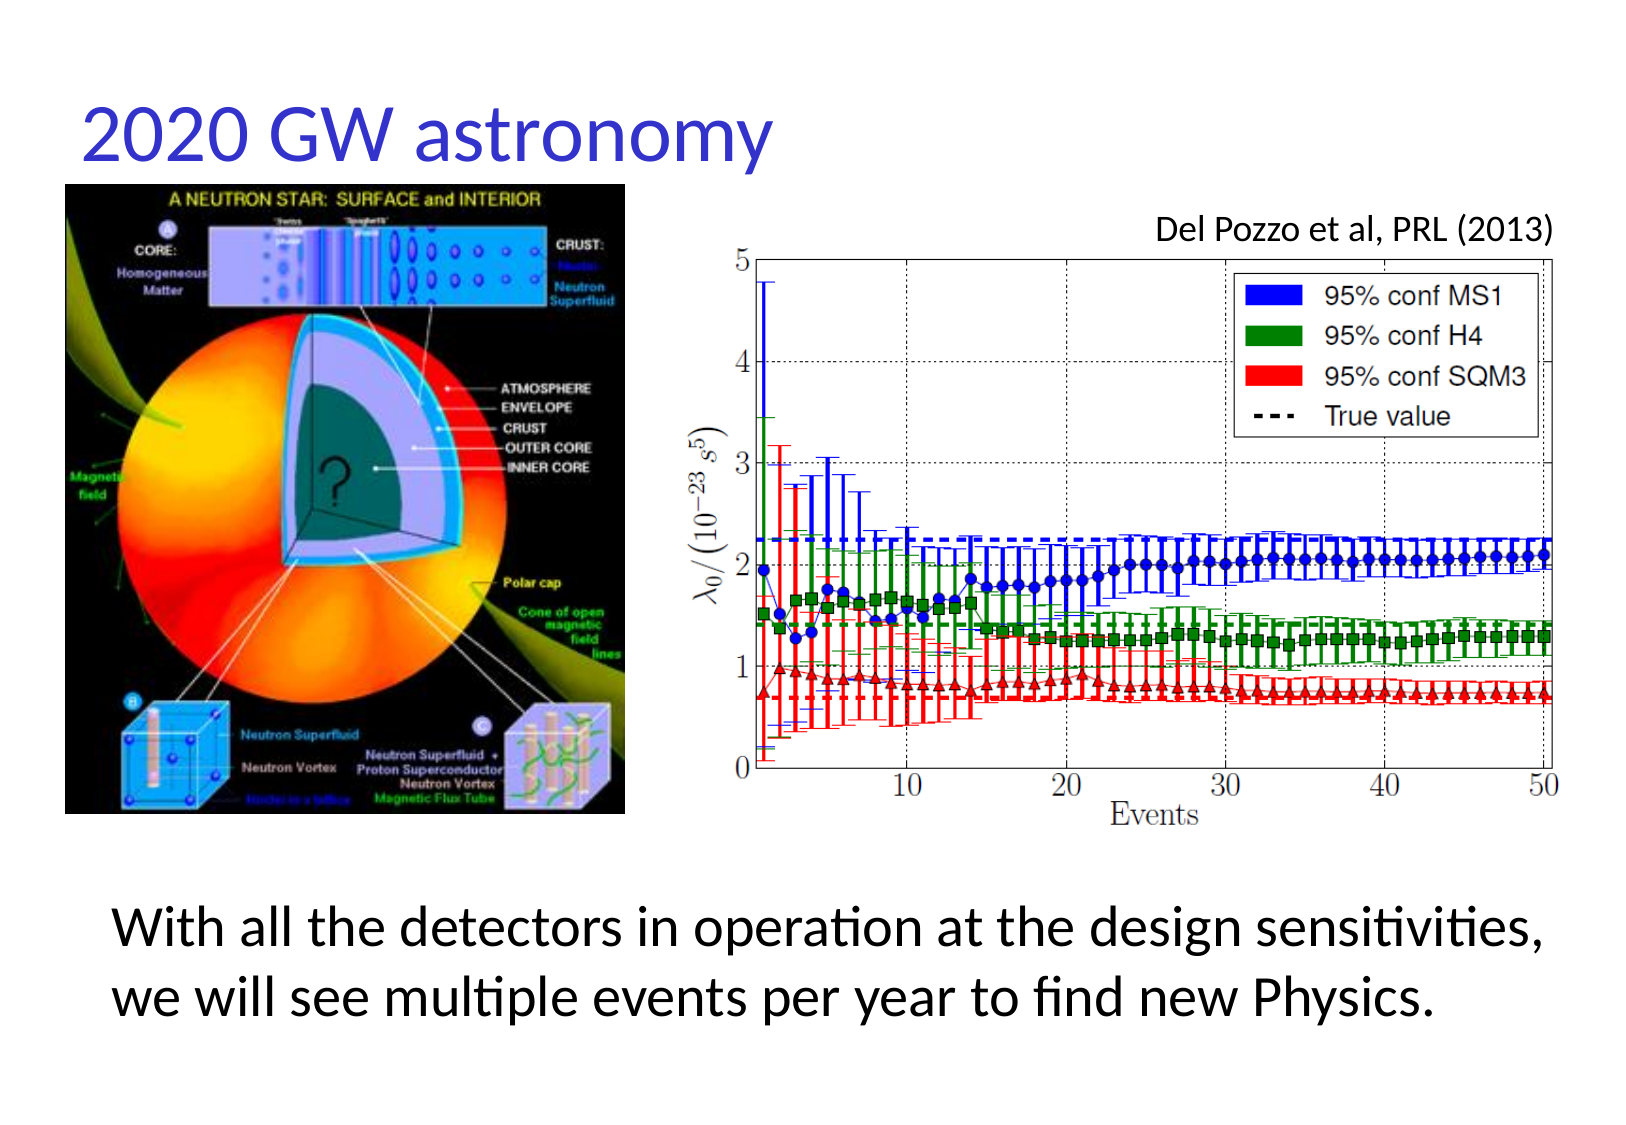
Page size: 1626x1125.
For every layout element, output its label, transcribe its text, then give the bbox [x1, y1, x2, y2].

text_box With all the detectors in operation at the design sensitivities, we will see multiple events per year to find new Physics. [96, 880, 1561, 1036]
text_box Del Pozzo et al, PRL (2013) [1140, 187, 1570, 244]
text_box 2020 GW astronomy [65, 20, 791, 186]
picture [673, 245, 1571, 842]
picture [64, 184, 625, 814]
